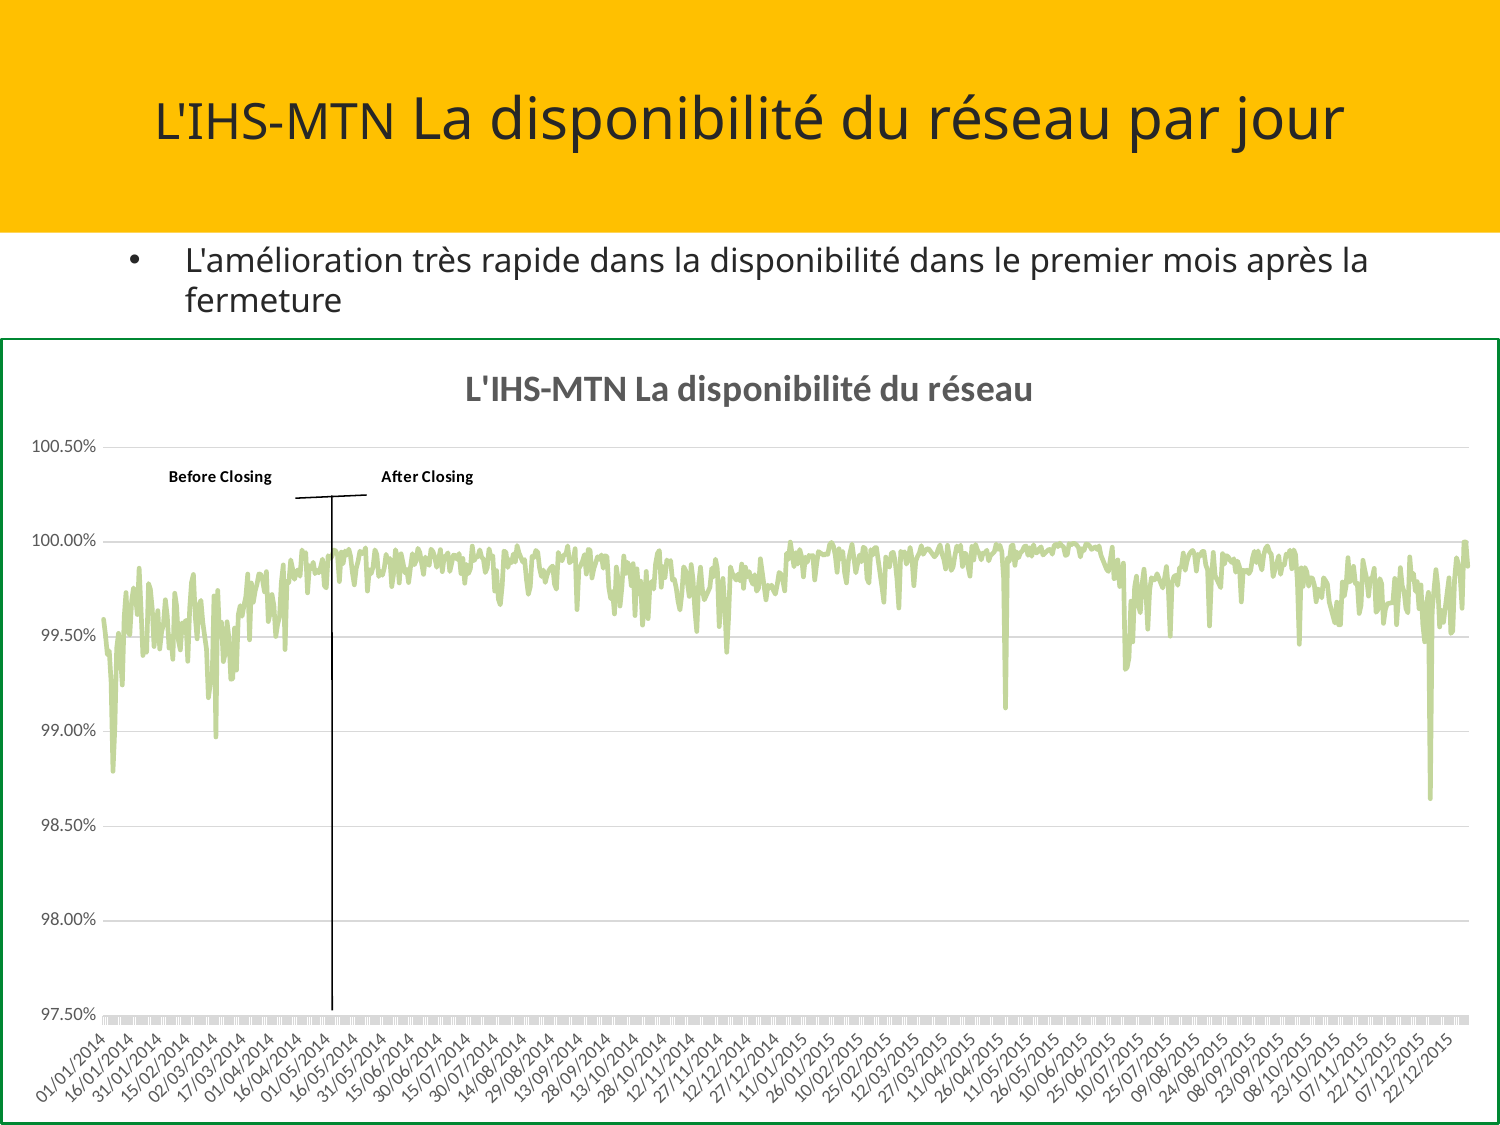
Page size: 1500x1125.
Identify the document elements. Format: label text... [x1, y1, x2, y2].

chart [4, 341, 1496, 1121]
title L'IHS-MTN La disponibilité du réseau par jour [0, 0, 1500, 233]
list L'amélioration très rapide dans la disponibilité dans le premier mois après la fermeture [113, 231, 1439, 335]
